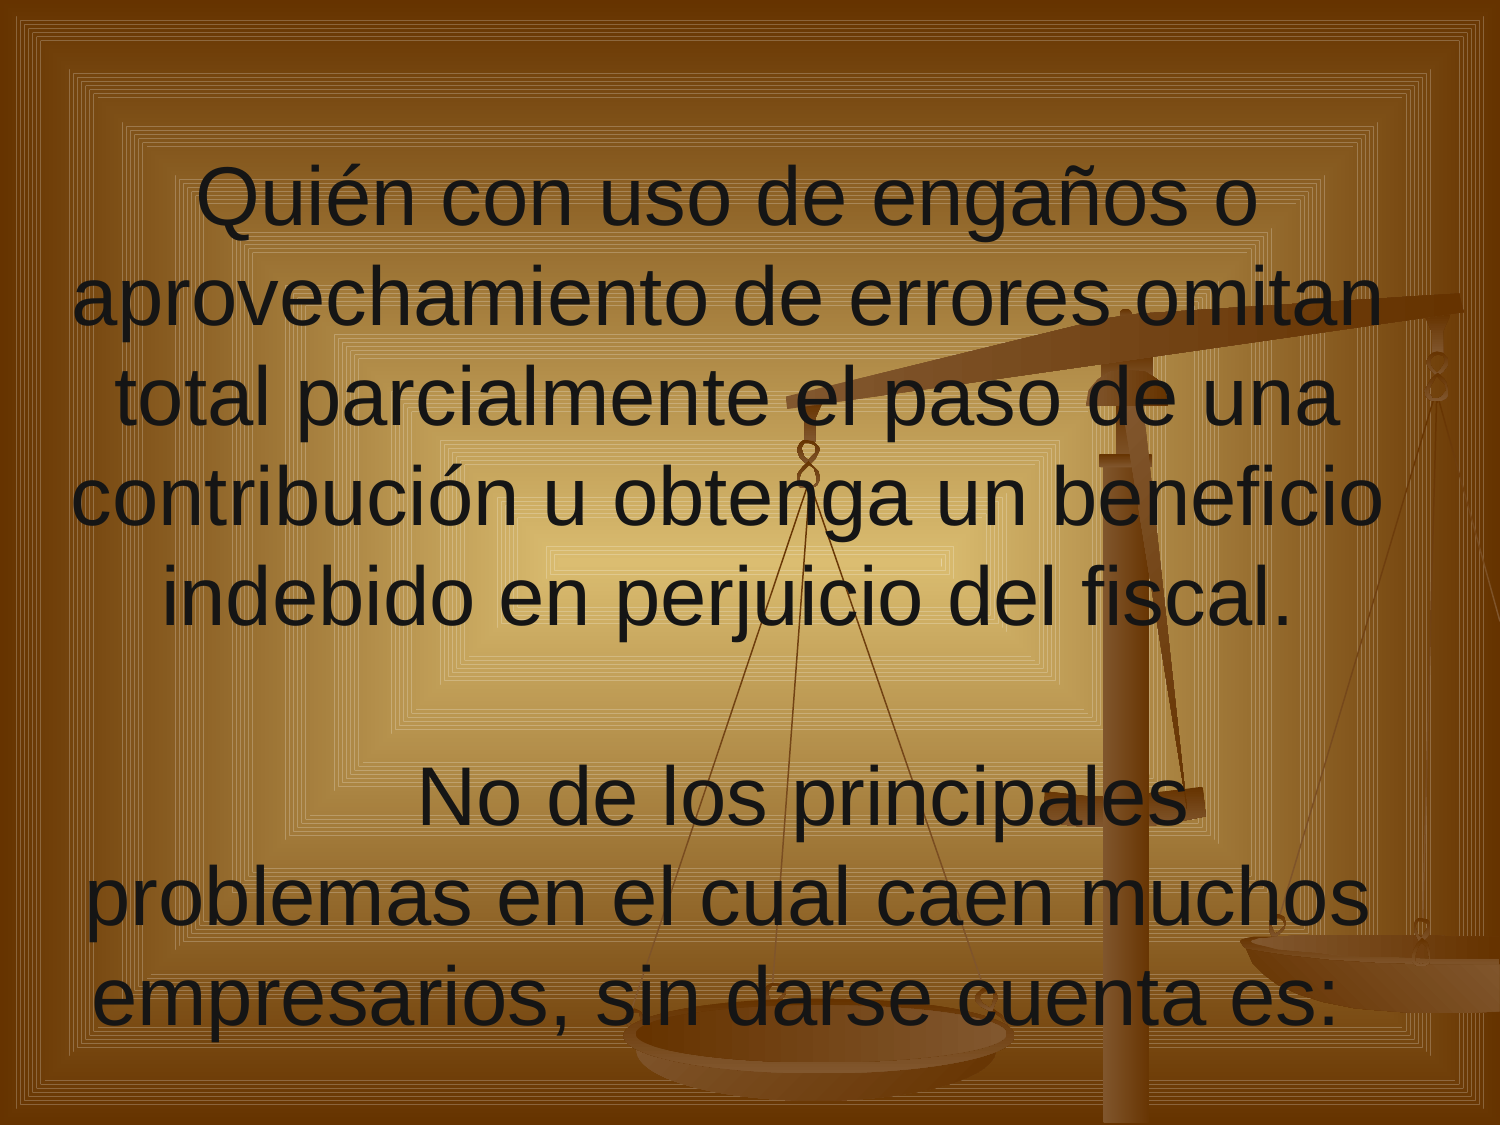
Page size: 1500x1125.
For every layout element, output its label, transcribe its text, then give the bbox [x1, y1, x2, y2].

title Quién con uso de engaños o aprovechamiento de errores omitan total parcialmente el paso de una contribución u obtenga un beneficio indebido en perjuicio del fiscal. No de los principales problemas en el cual caen muchos empresarios, sin darse cuenta es: [52, 266, 1404, 918]
